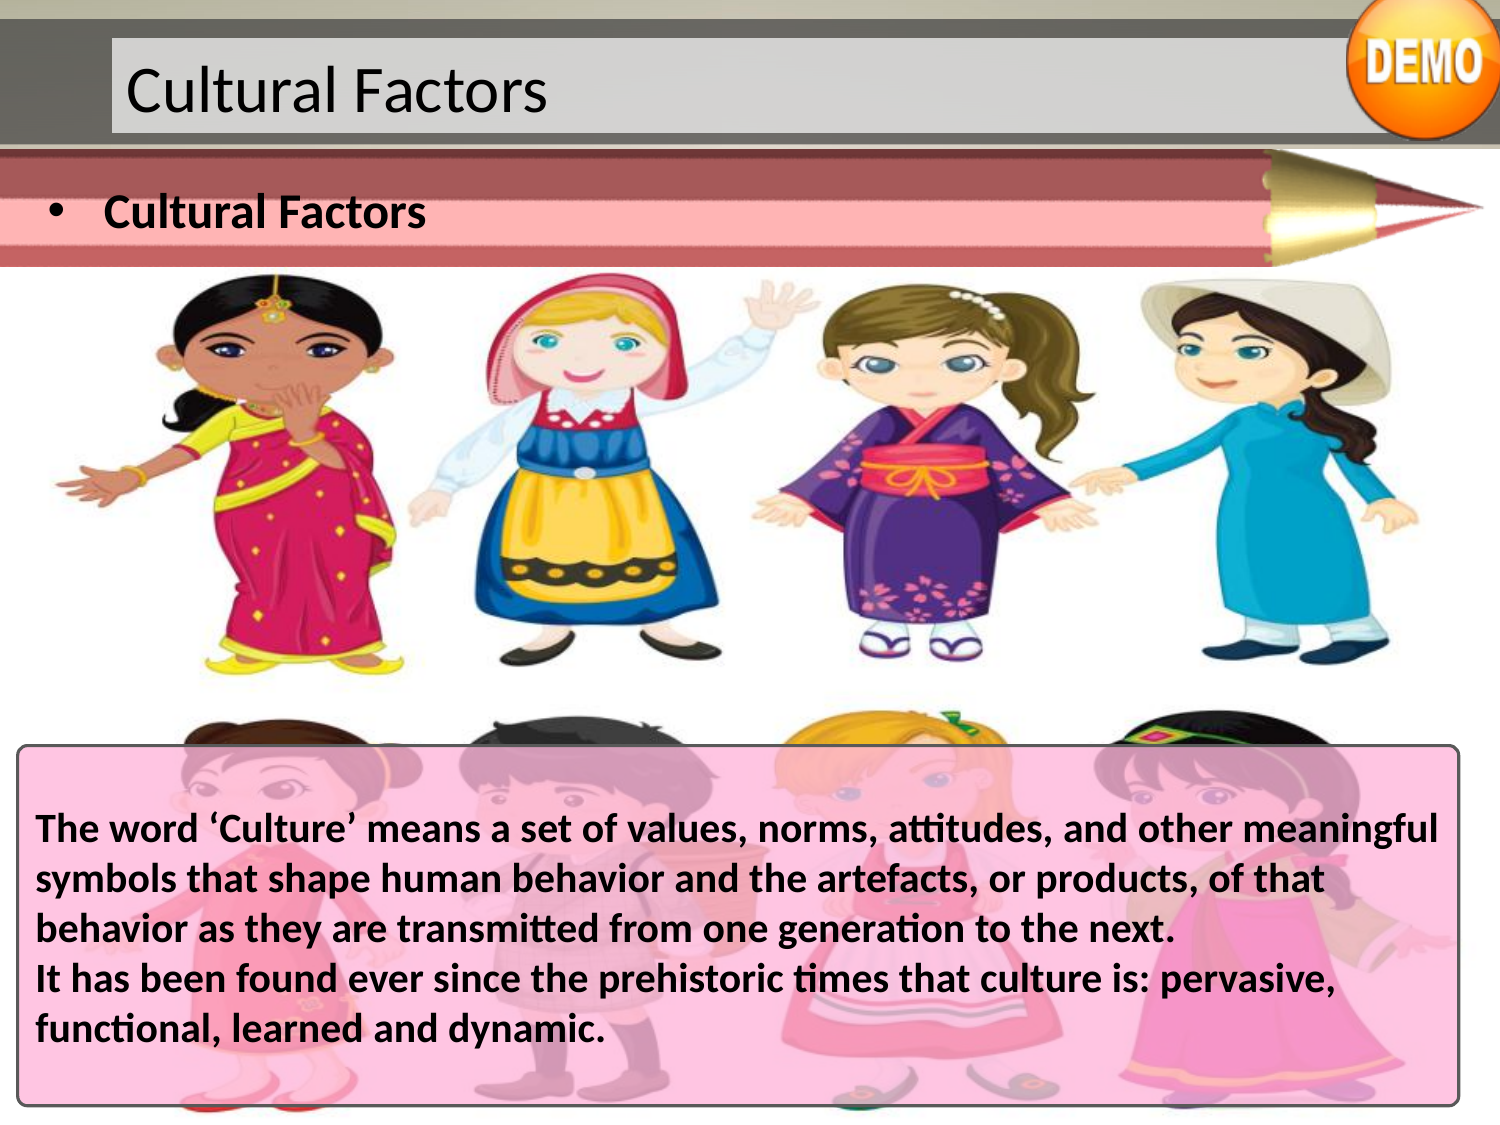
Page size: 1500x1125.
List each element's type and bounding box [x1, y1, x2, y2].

text_box [0, 0, 1345, 150]
picture [1346, 0, 1500, 142]
picture [0, 266, 1500, 1125]
text_box [0, 159, 1496, 265]
